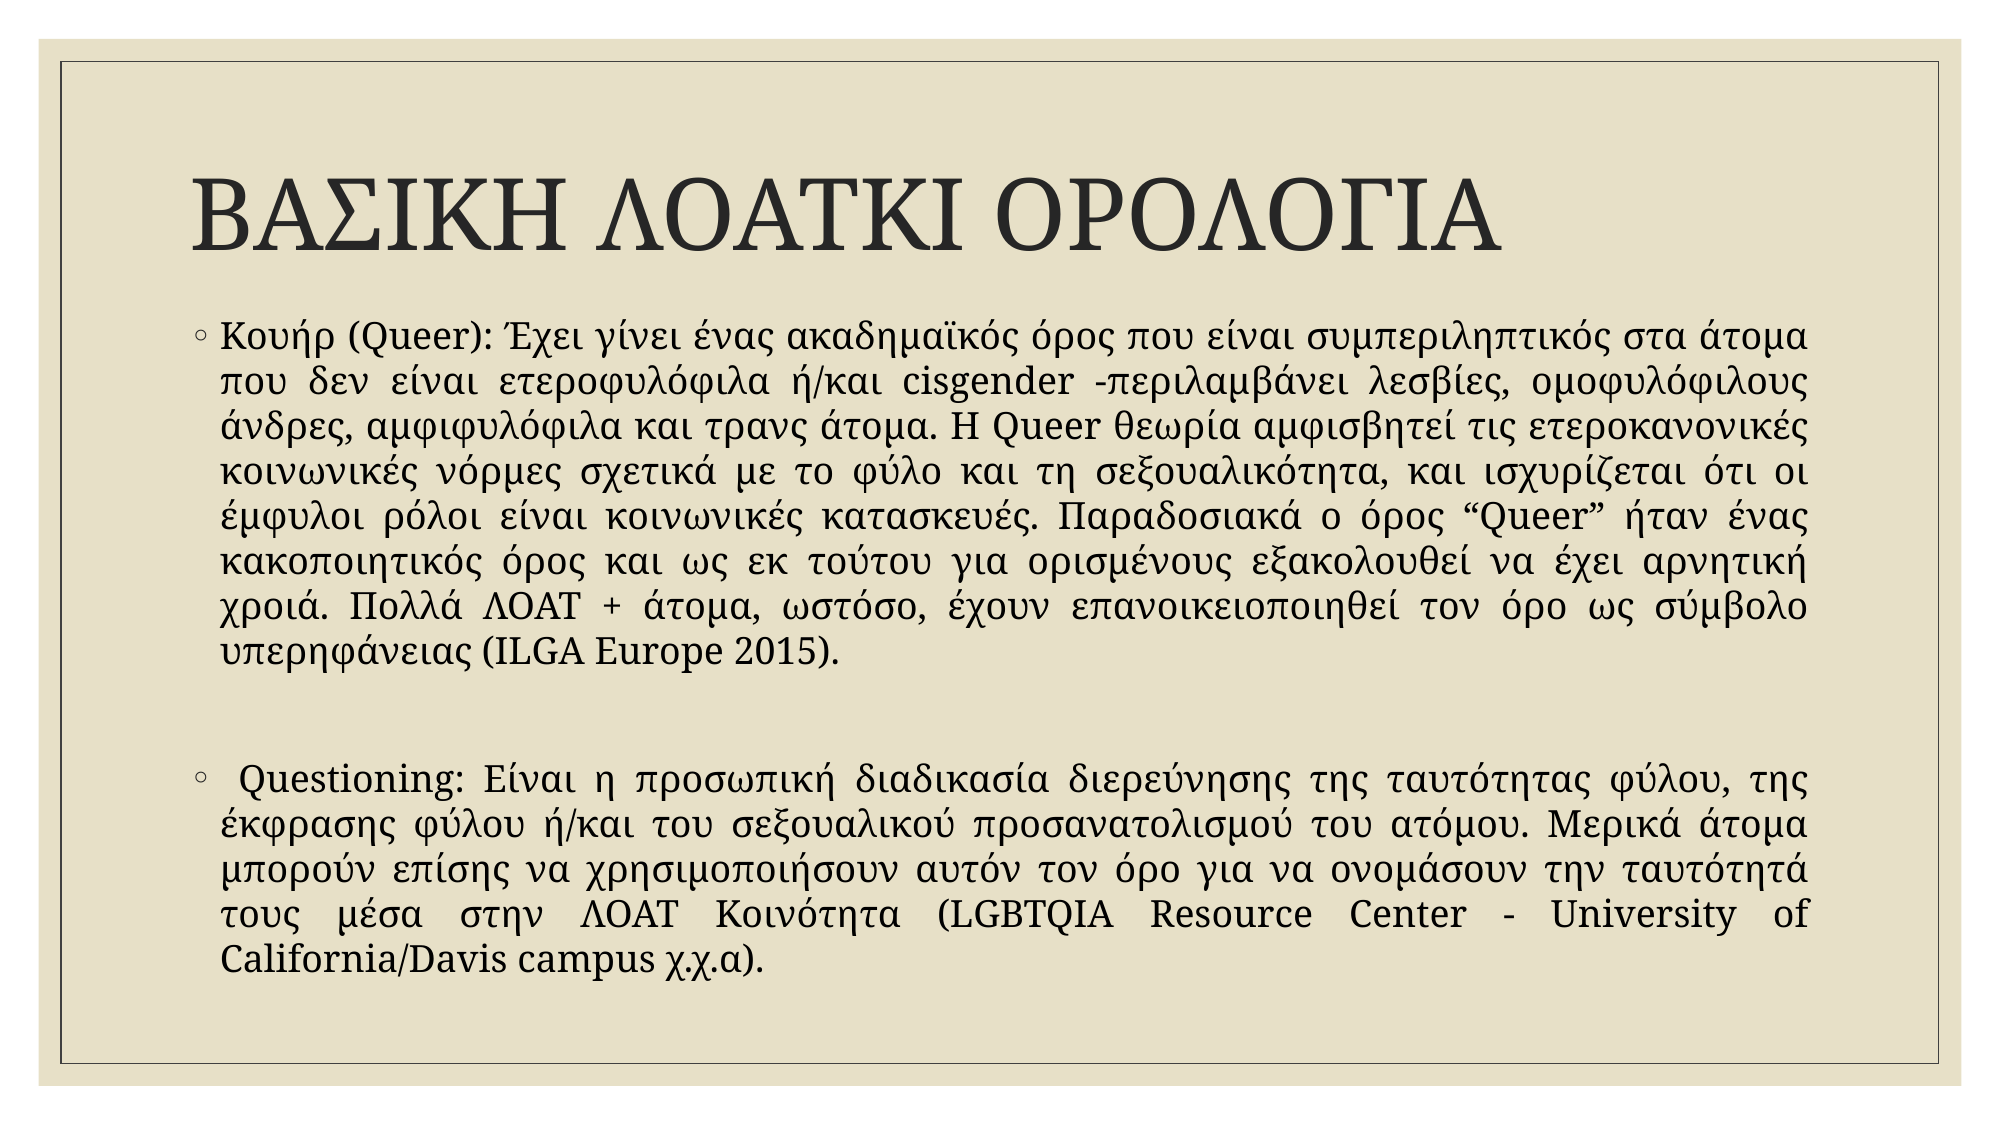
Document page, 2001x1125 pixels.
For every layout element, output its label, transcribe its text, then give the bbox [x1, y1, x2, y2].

title ΒΑΣΙΚΗ ΛΟΑΤΚΙ ΟΡΟΛΟΓΙΑ [174, 105, 1825, 304]
list Κουήρ (Queer): Έχει γίνει ένας ακαδημαϊκός όρος που είναι συμπεριληπτικός στα άτομα που δεν είναι ετεροφυλόφιλα ή/και cisgender -περιλαμβάνει λεσβίες, ομοφυλόφιλους άνδρες, αμφιφυλόφιλα και τρανς άτομα. Η Queer θεωρία αμφισβητεί τις ετεροκανονικές κοινωνικές νόρμες σχετικά με το φύλο και τη σεξουαλικότητα, και ισχυρίζεται ότι οι έμφυλοι ρόλοι είναι κοινωνικές κατασκευές. Παραδοσιακά ο όρος “Queer” ήταν ένας κακοποιητικός όρος και ως εκ τούτου για ορισμένους εξακολουθεί να έχει αρνητική χροιά. Πολλά ΛΟΑΤ + άτομα, ωστόσο, έχουν επανοικειοποιηθεί τον όρο ως σύμβολο υπερηφάνειας (ILGA Europe 2015). Questioning: Είναι η προσωπική διαδικασία διερεύνησης της ταυτότητας φύλου, της έκφρασης φύλου ή/και του σεξουαλικού προσανατολισμού του ατόμου. Μερικά άτομα μπορούν επίσης να χρησιμοποιήσουν αυτόν τον όρο για να ονομάσουν την ταυτότητά τους μέσα στην ΛΟΑΤ Κοινότητα (LGBTQIA Resource Center - University of California/Davis campus χ.χ.α). [174, 304, 1825, 990]
